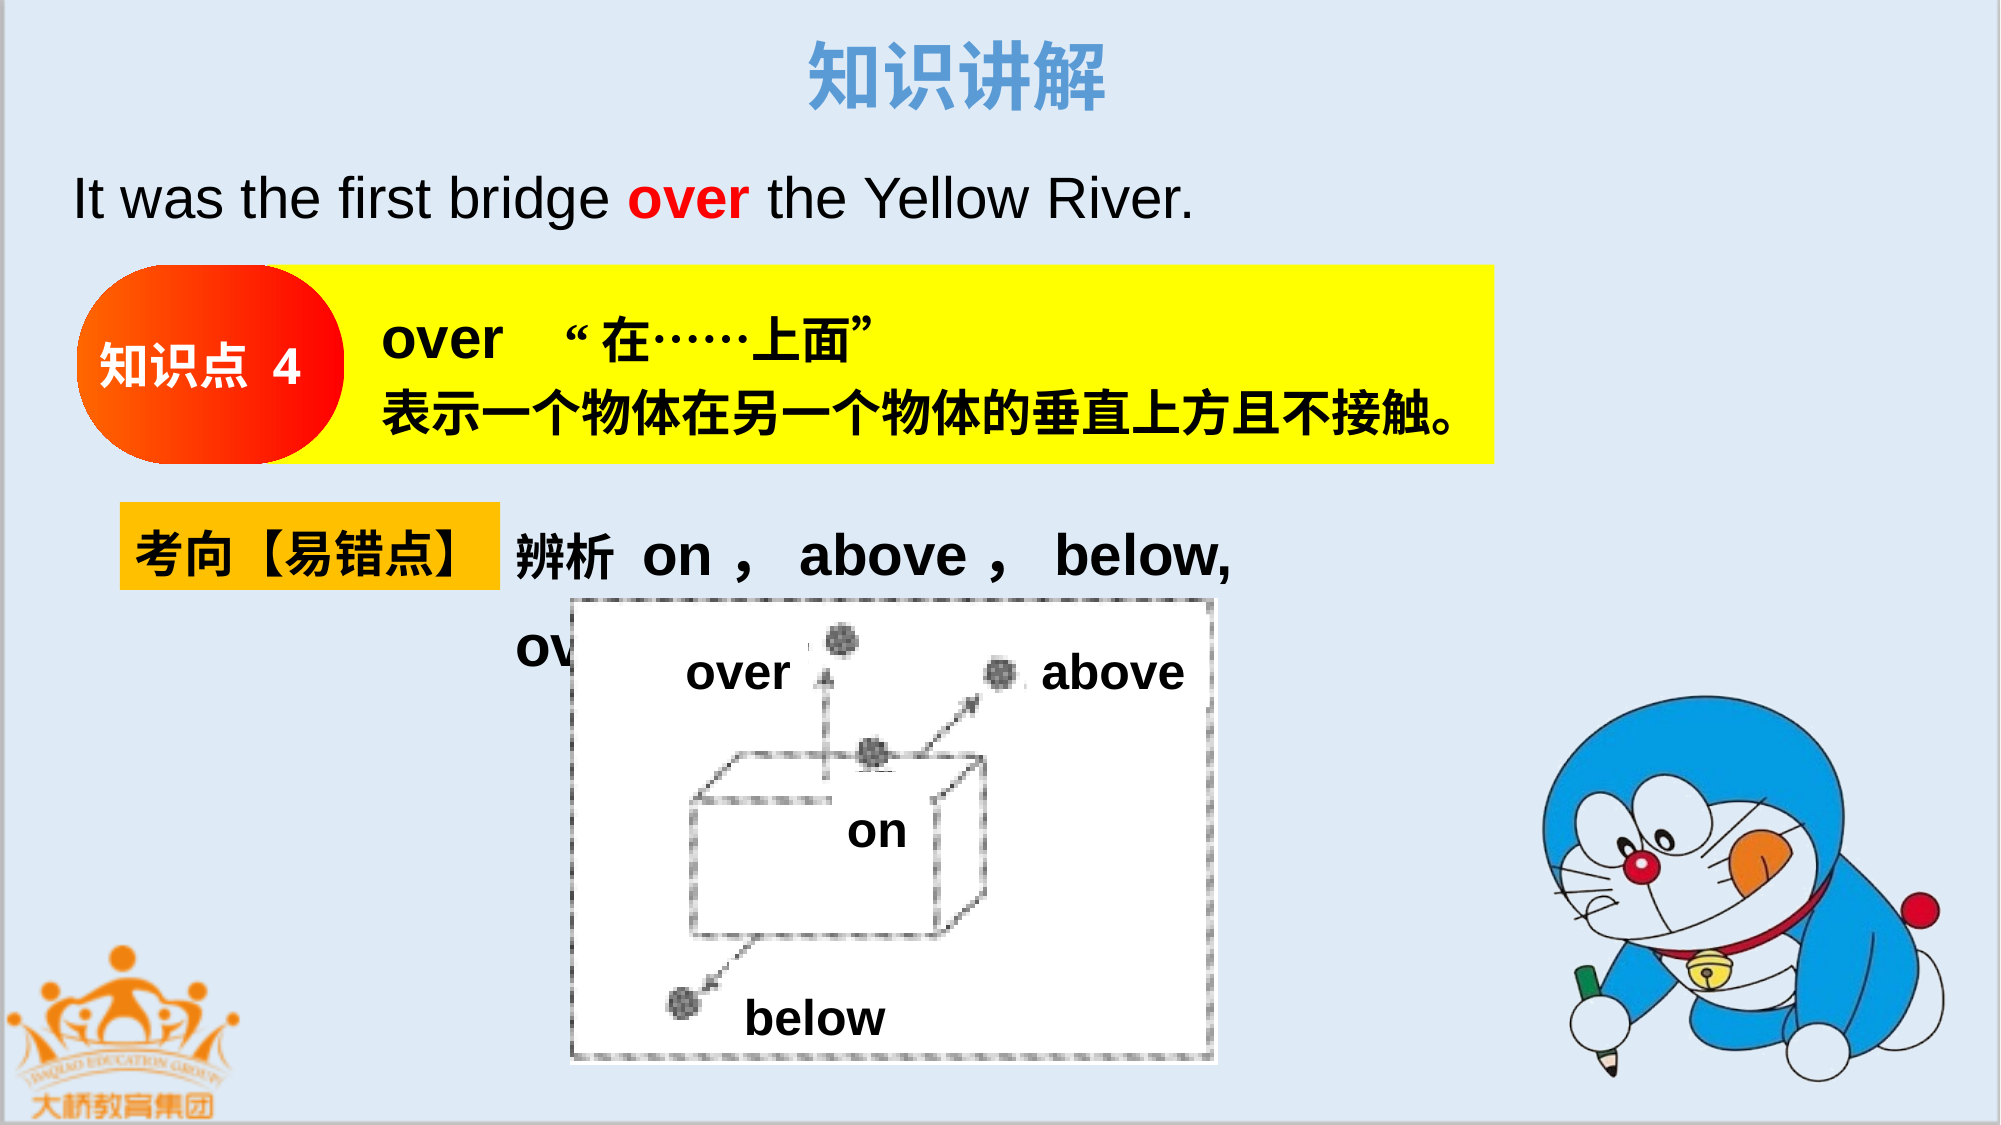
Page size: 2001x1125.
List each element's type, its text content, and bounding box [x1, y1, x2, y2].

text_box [119, 489, 1381, 596]
picture [0, 0, 2001, 1125]
text_box It was the first bridge over the Yellow River. [57, 152, 1211, 238]
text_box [77, 264, 345, 464]
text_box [570, 598, 1223, 1070]
text_box 知识讲解 [792, 22, 1208, 127]
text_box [345, 264, 1495, 464]
